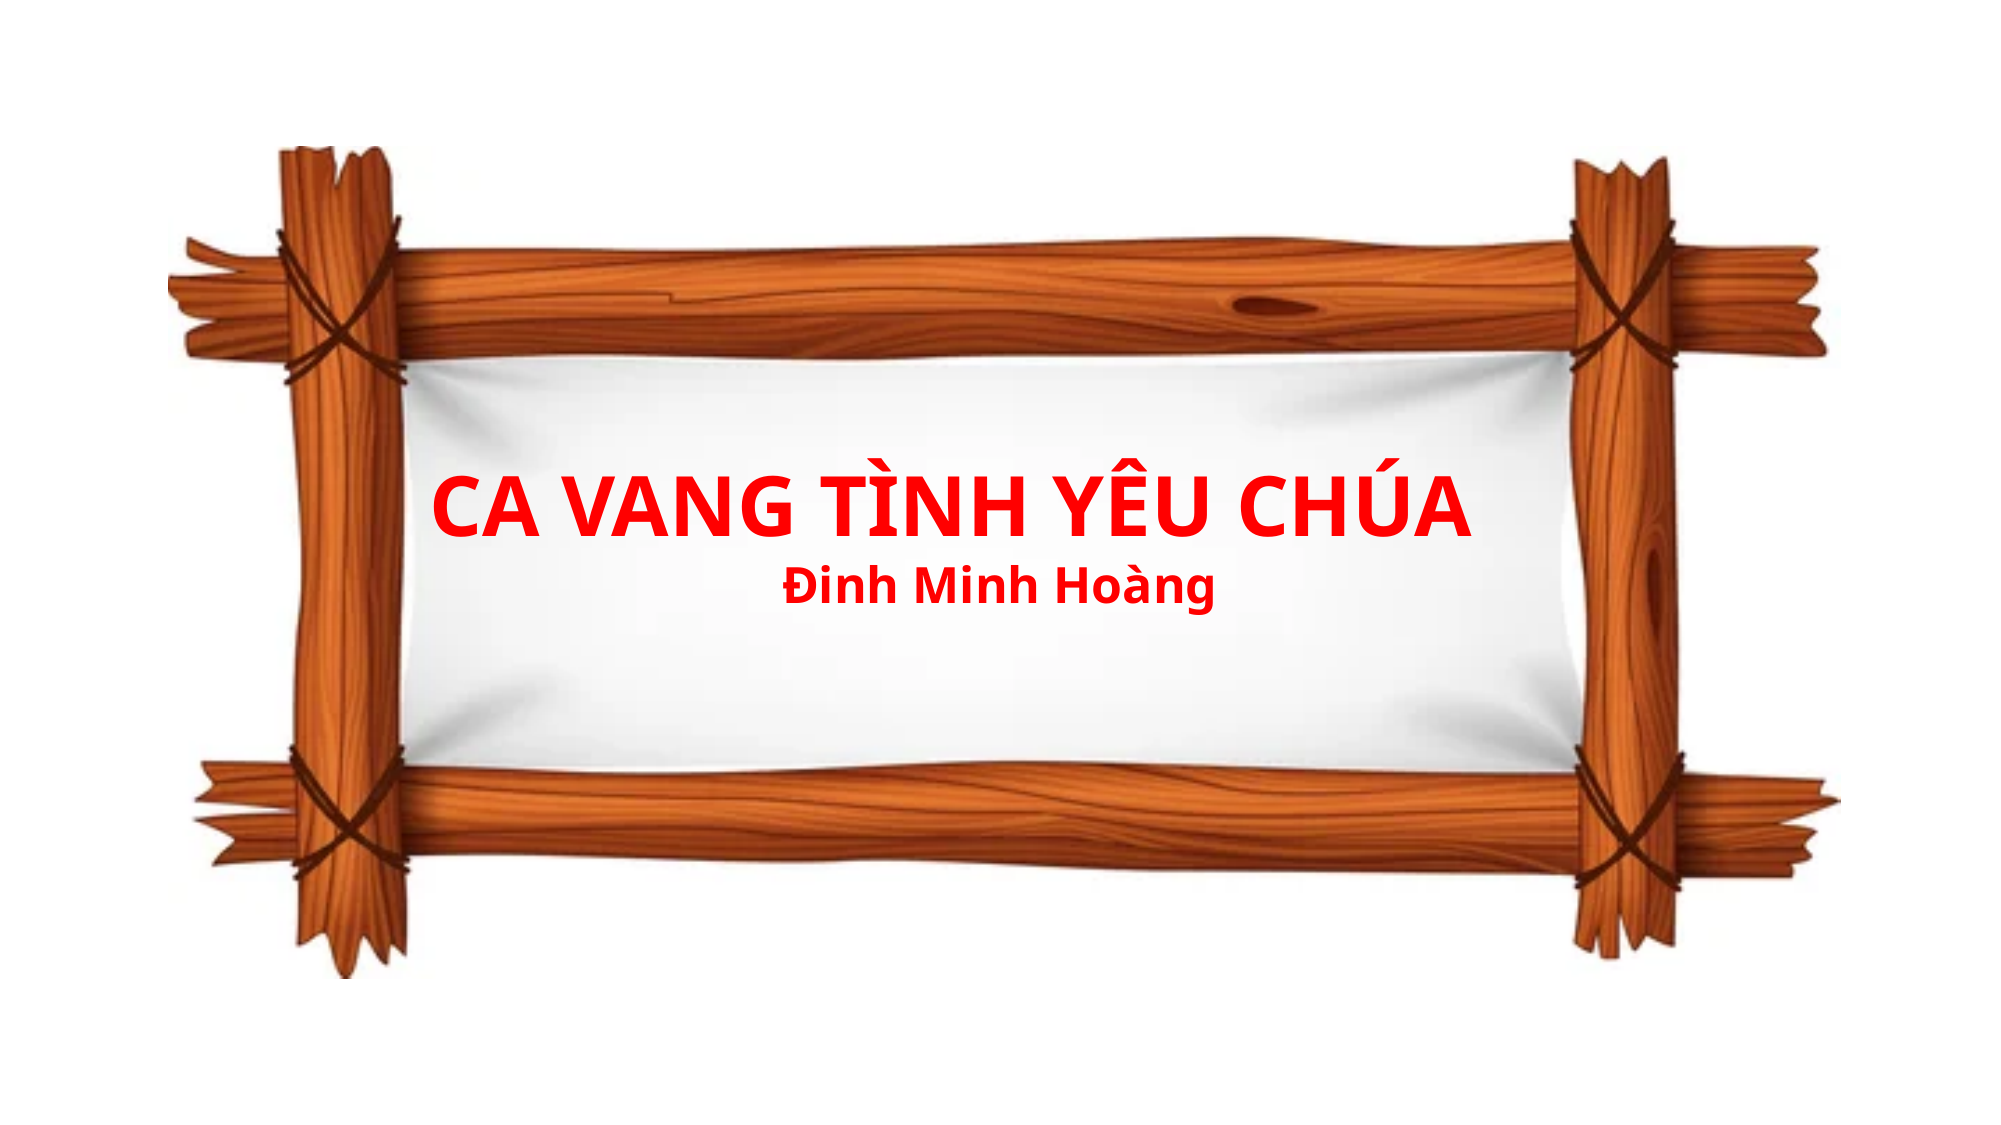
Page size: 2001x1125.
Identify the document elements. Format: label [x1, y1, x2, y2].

picture [167, 145, 1841, 979]
